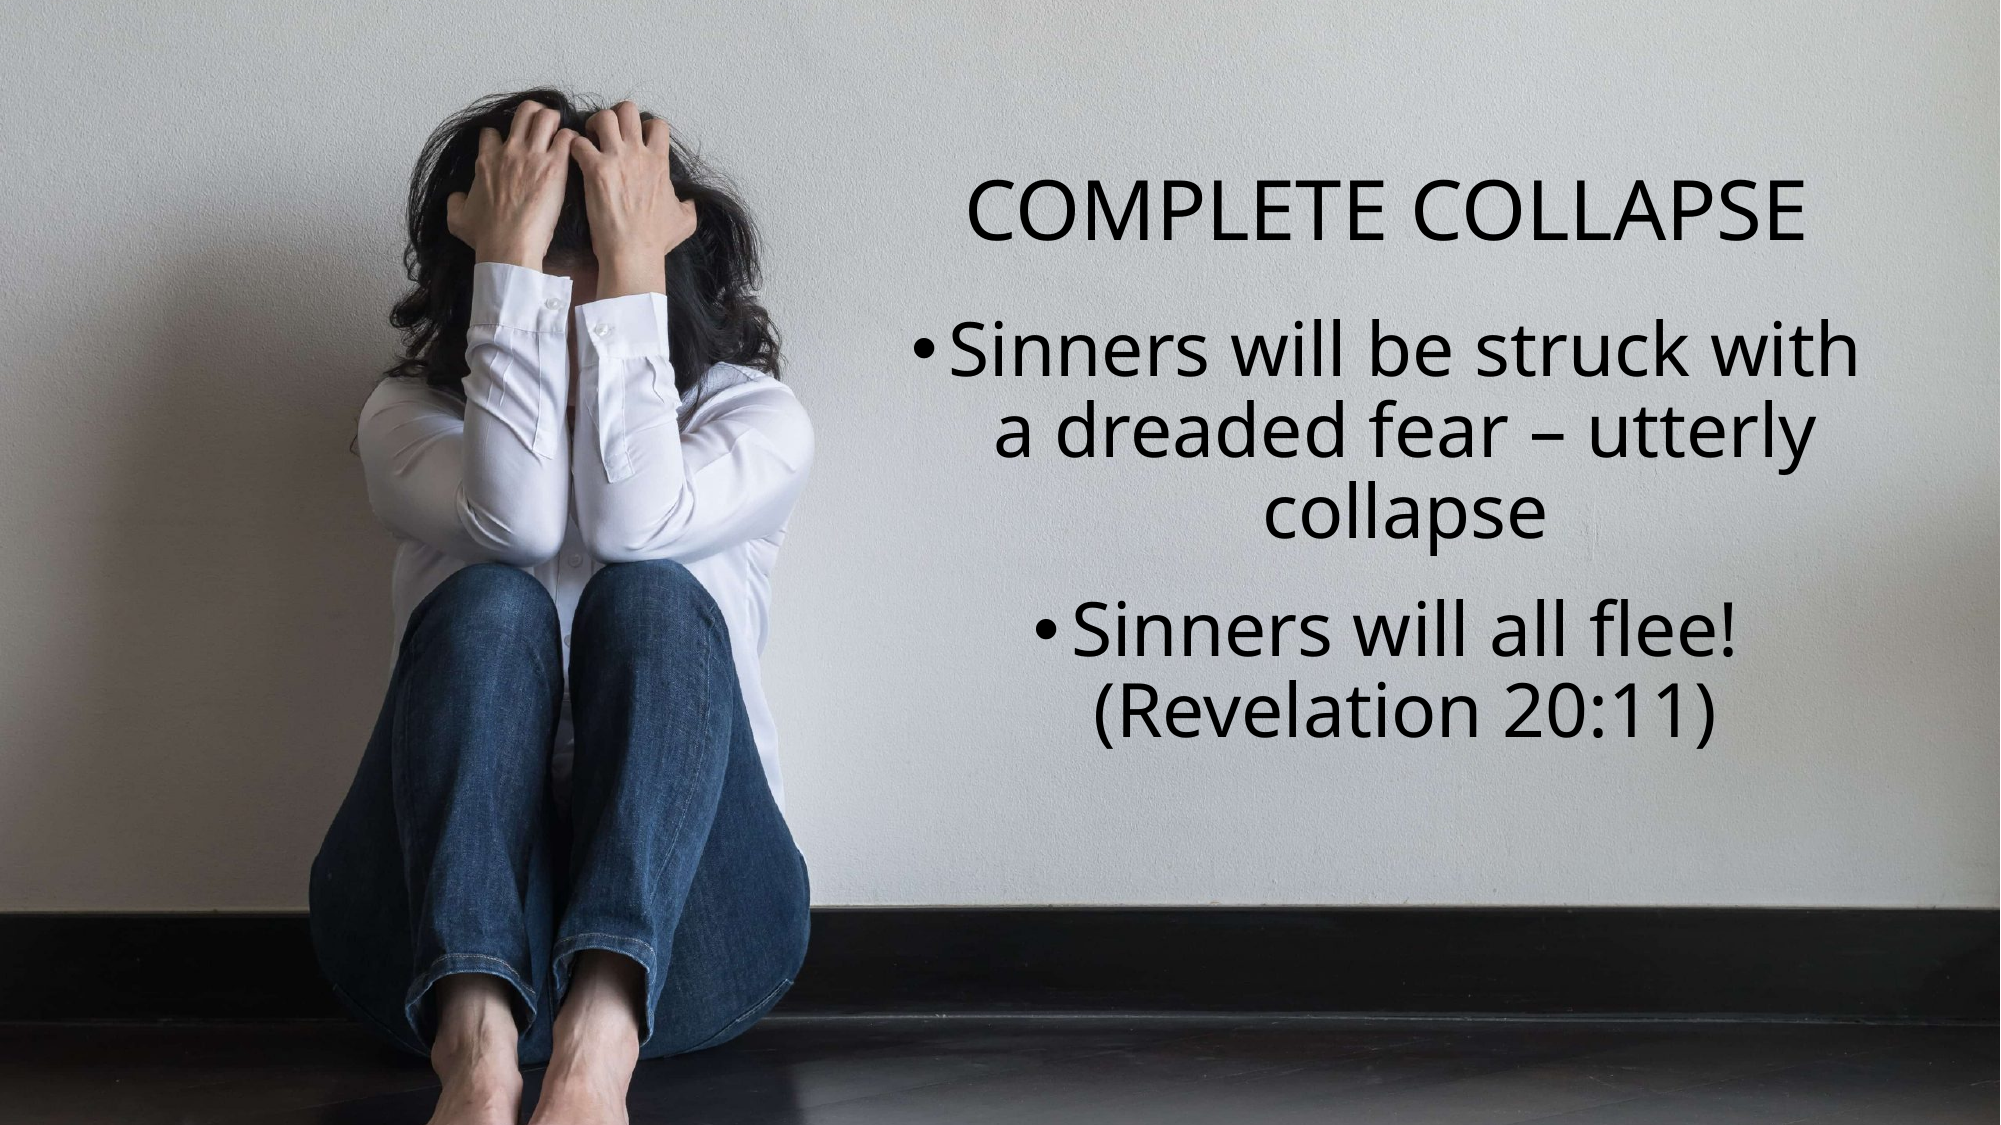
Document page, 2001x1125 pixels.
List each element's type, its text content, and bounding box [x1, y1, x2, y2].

title Complete Collapse [878, 125, 1896, 303]
picture [0, 0, 2000, 1125]
list Sinners will be struck with a dreaded fear – utterly collapse Sinners will all flee! (Revelation 20:11) [875, 279, 1898, 957]
